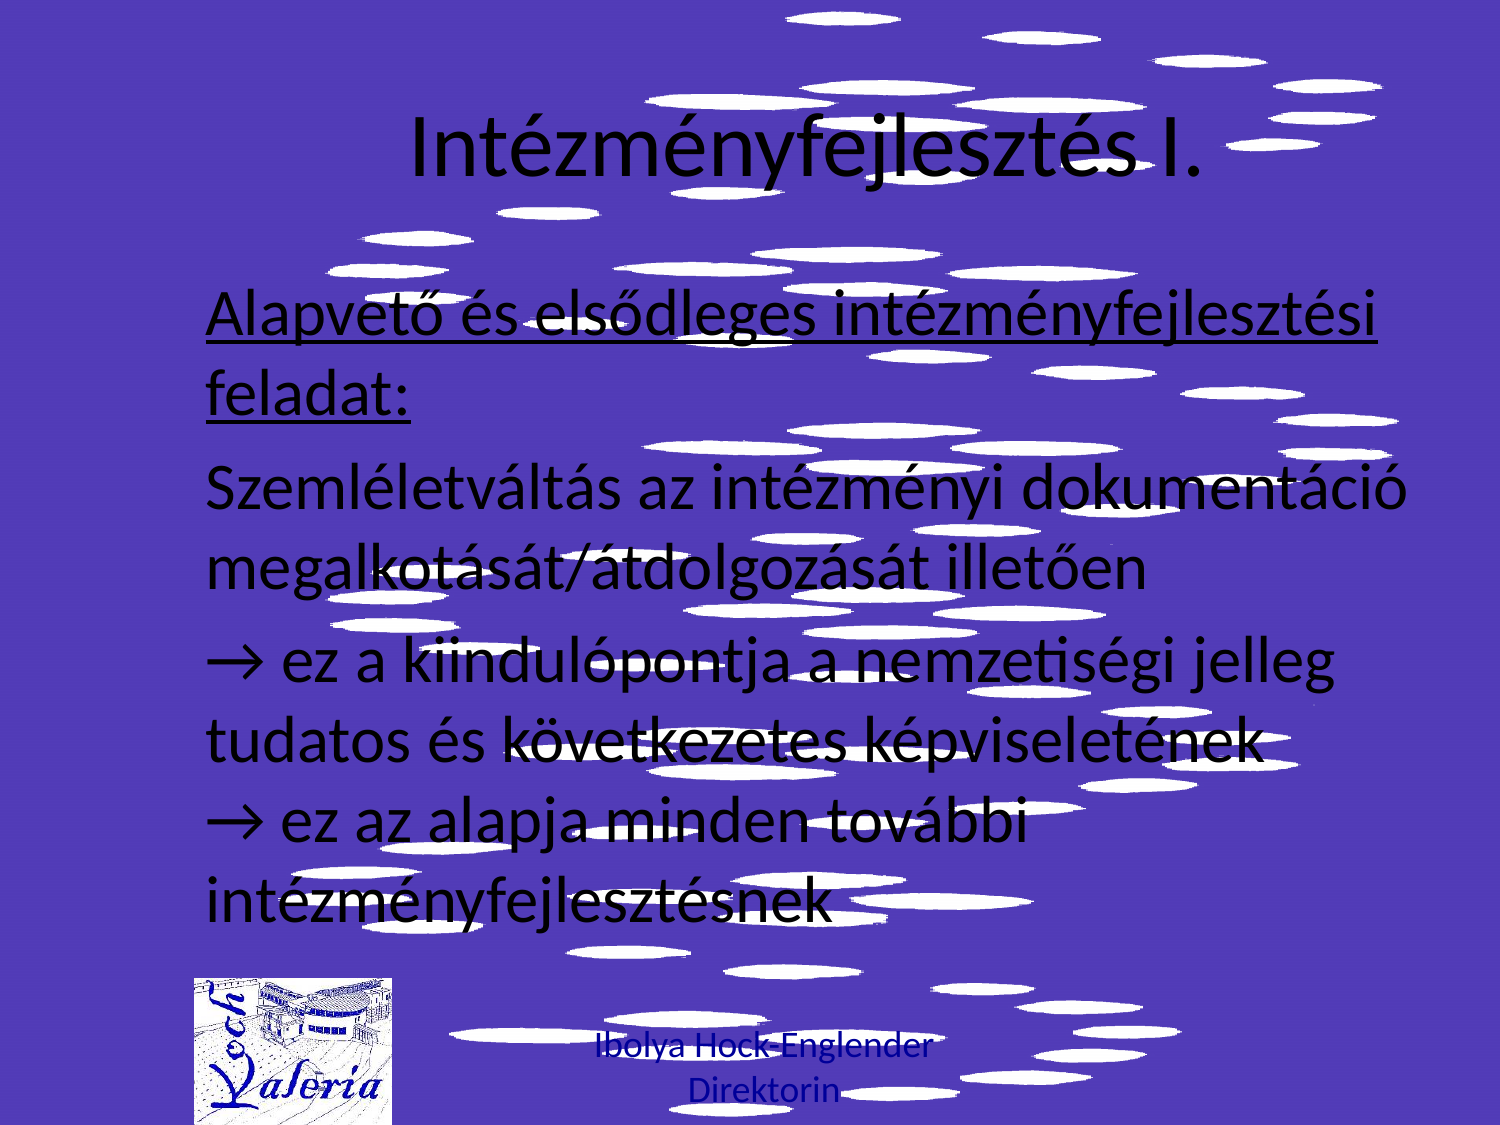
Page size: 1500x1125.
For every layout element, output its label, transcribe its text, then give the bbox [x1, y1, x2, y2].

title Intézményfejlesztés I. [190, 47, 1425, 233]
list Alapvető és elsődleges intézményfejlesztési feladat: Szemléletváltás az intézményi dokumentáció megalkotását/átdolgozását illetően → ez a kiindulópontja a nemzetiségi jelleg tudatos és következetes képviseletének → ez az alapja minden további intézményfejlesztésnek [190, 261, 1425, 1005]
picture [0, 0, 1500, 1125]
